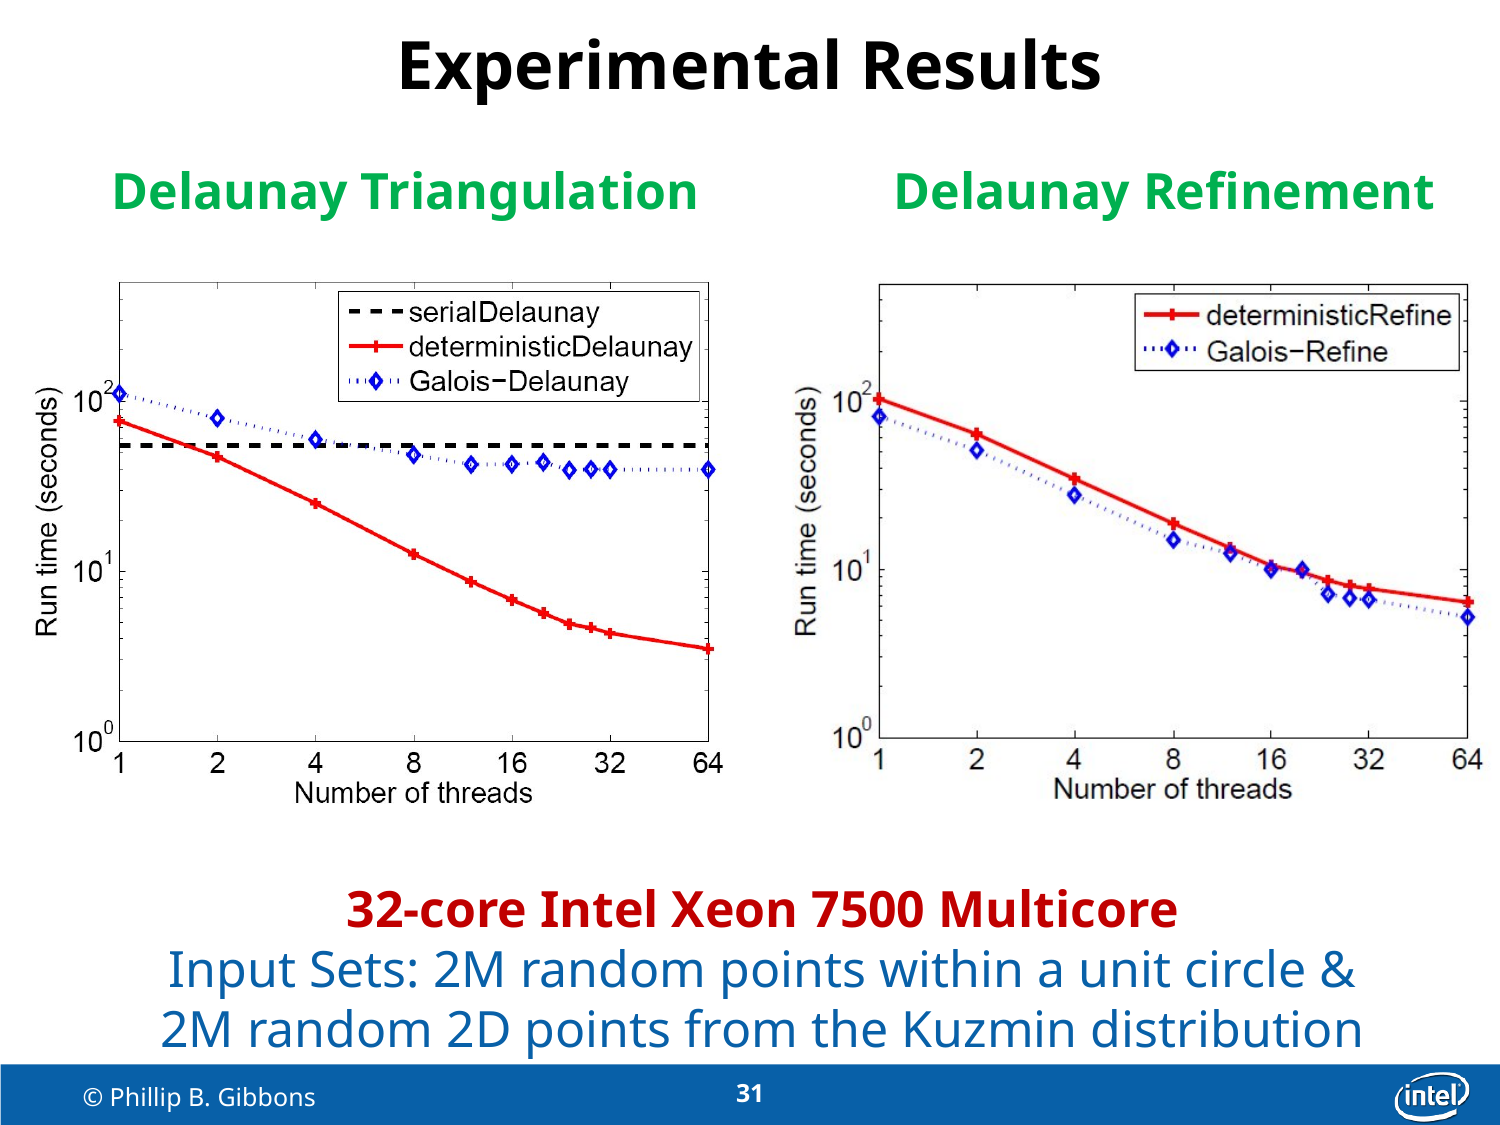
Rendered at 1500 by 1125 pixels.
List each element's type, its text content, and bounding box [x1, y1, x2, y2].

text_box 32-core Intel Xeon 7500 Multicore Input Sets: 2M random points within a unit circle & 2M random 2D points from the Kuzmin distribution [145, 869, 1380, 1125]
picture [774, 271, 1500, 826]
text_box Delaunay Triangulation [96, 152, 714, 228]
title Experimental Results [74, 22, 1426, 211]
text_box Delaunay Refinement [879, 152, 1451, 228]
picture [32, 273, 724, 813]
picture [1390, 1068, 1474, 1125]
